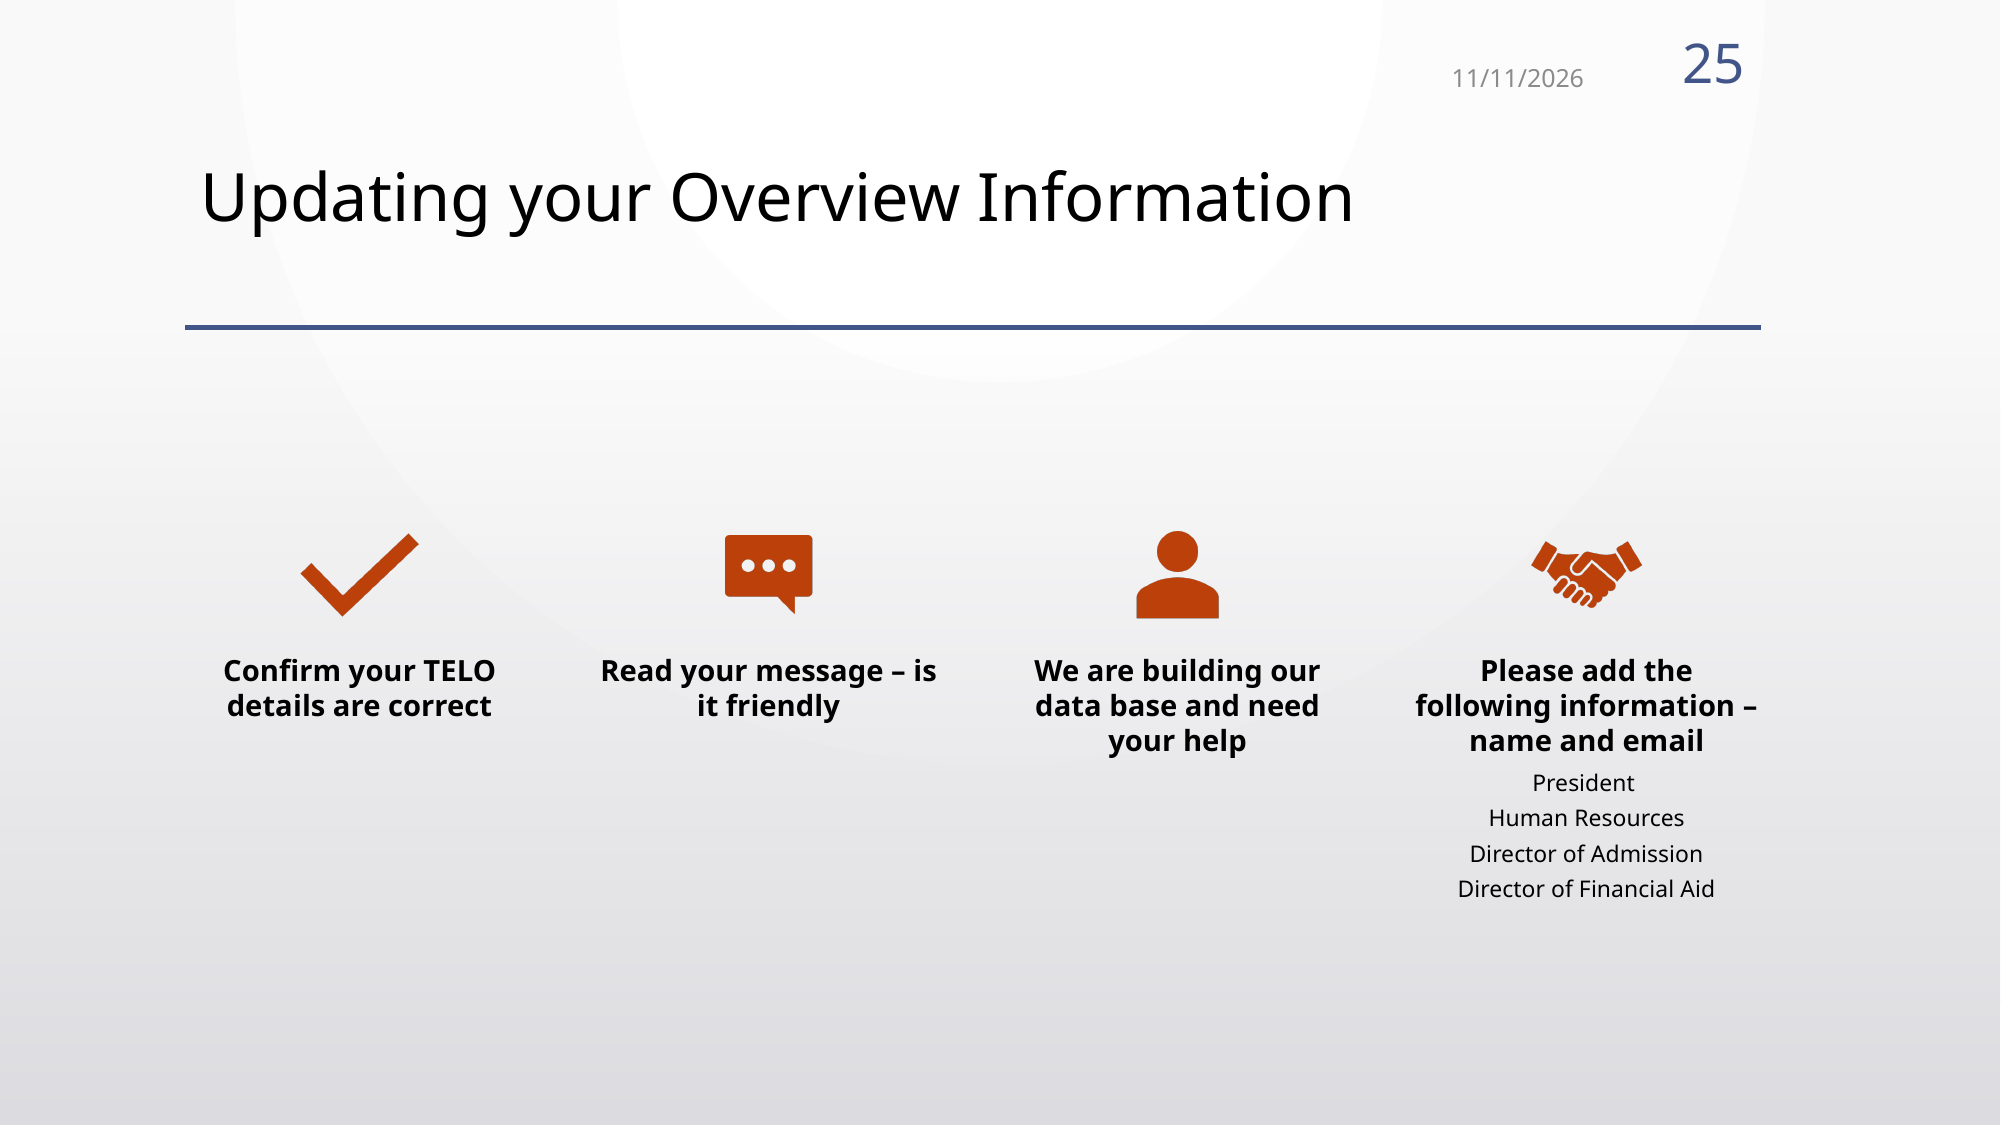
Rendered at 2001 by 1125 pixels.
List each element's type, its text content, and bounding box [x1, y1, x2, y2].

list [185, 410, 1762, 1017]
text_box [0, 0, 2000, 330]
title Updating your Overview Information [185, 156, 1761, 325]
slide_number 25 [1626, 22, 1760, 106]
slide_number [1186, 54, 1600, 105]
text_box [0, 330, 2000, 1125]
